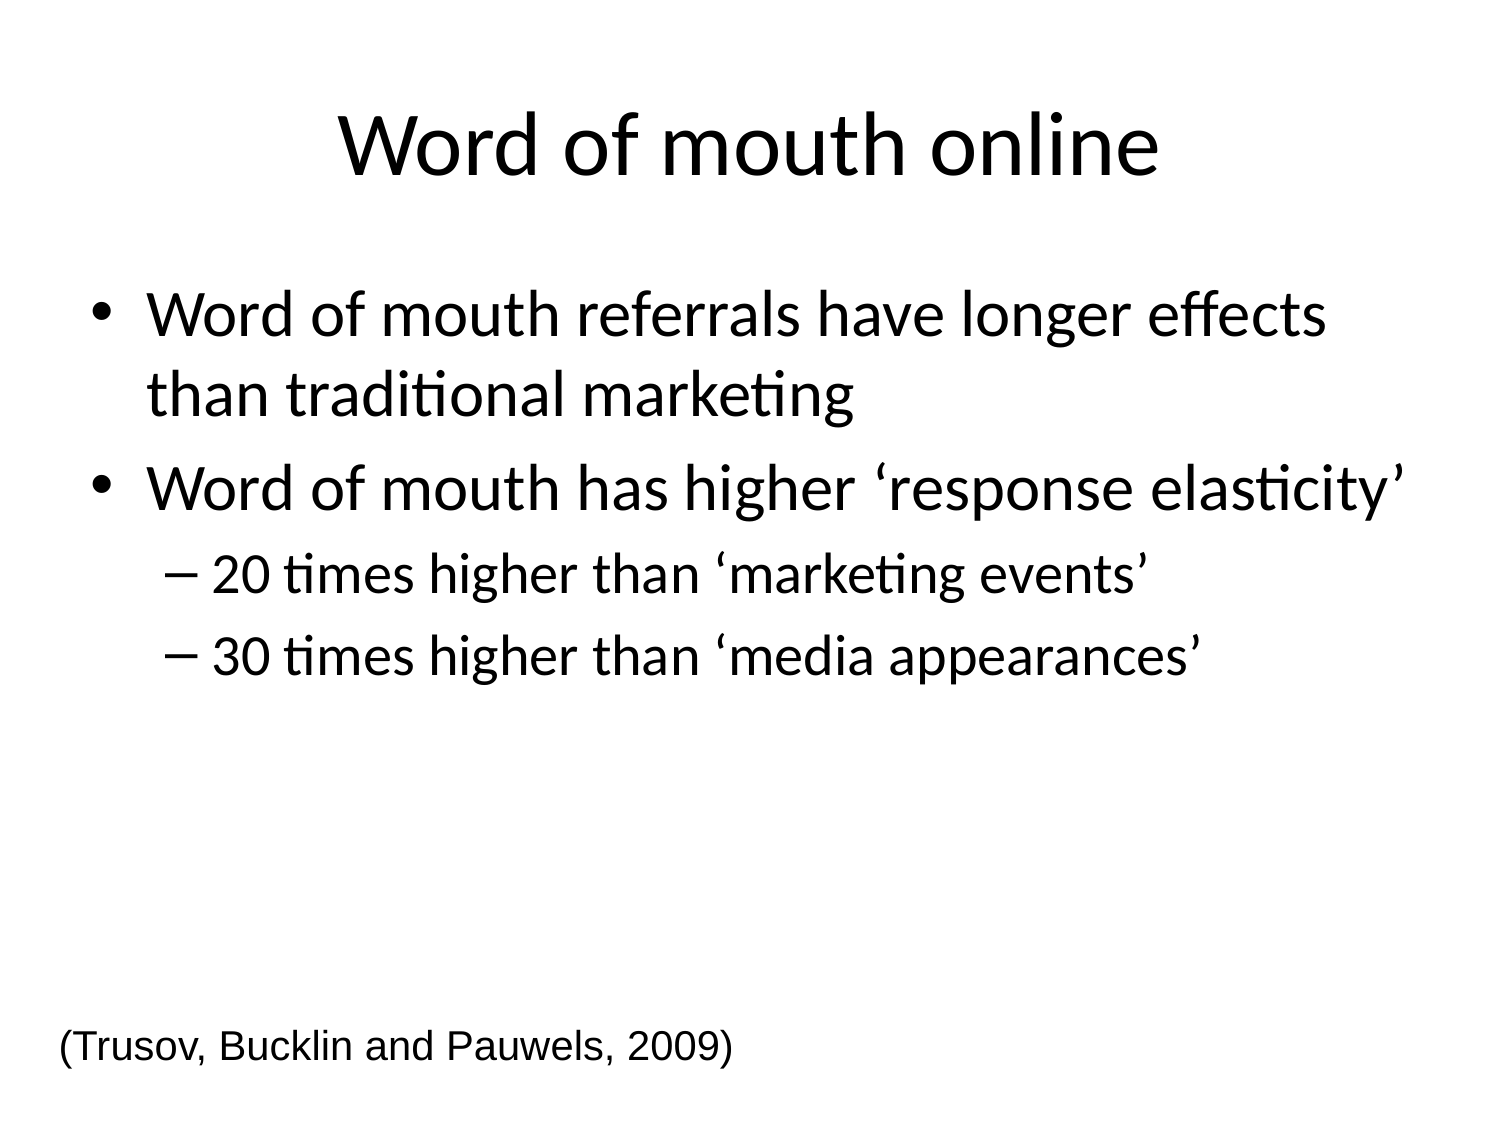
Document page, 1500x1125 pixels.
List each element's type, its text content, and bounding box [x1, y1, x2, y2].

title Word of mouth online [75, 45, 1425, 233]
text_box (Trusov, Bucklin and Pauwels, 2009) [43, 1011, 750, 1077]
list Word of mouth referrals have longer effects than traditional marketing Word of mouth has higher ‘response elasticity’ 20 times higher than ‘marketing events’ 30 times higher than ‘media appearances’ [75, 262, 1425, 1005]
